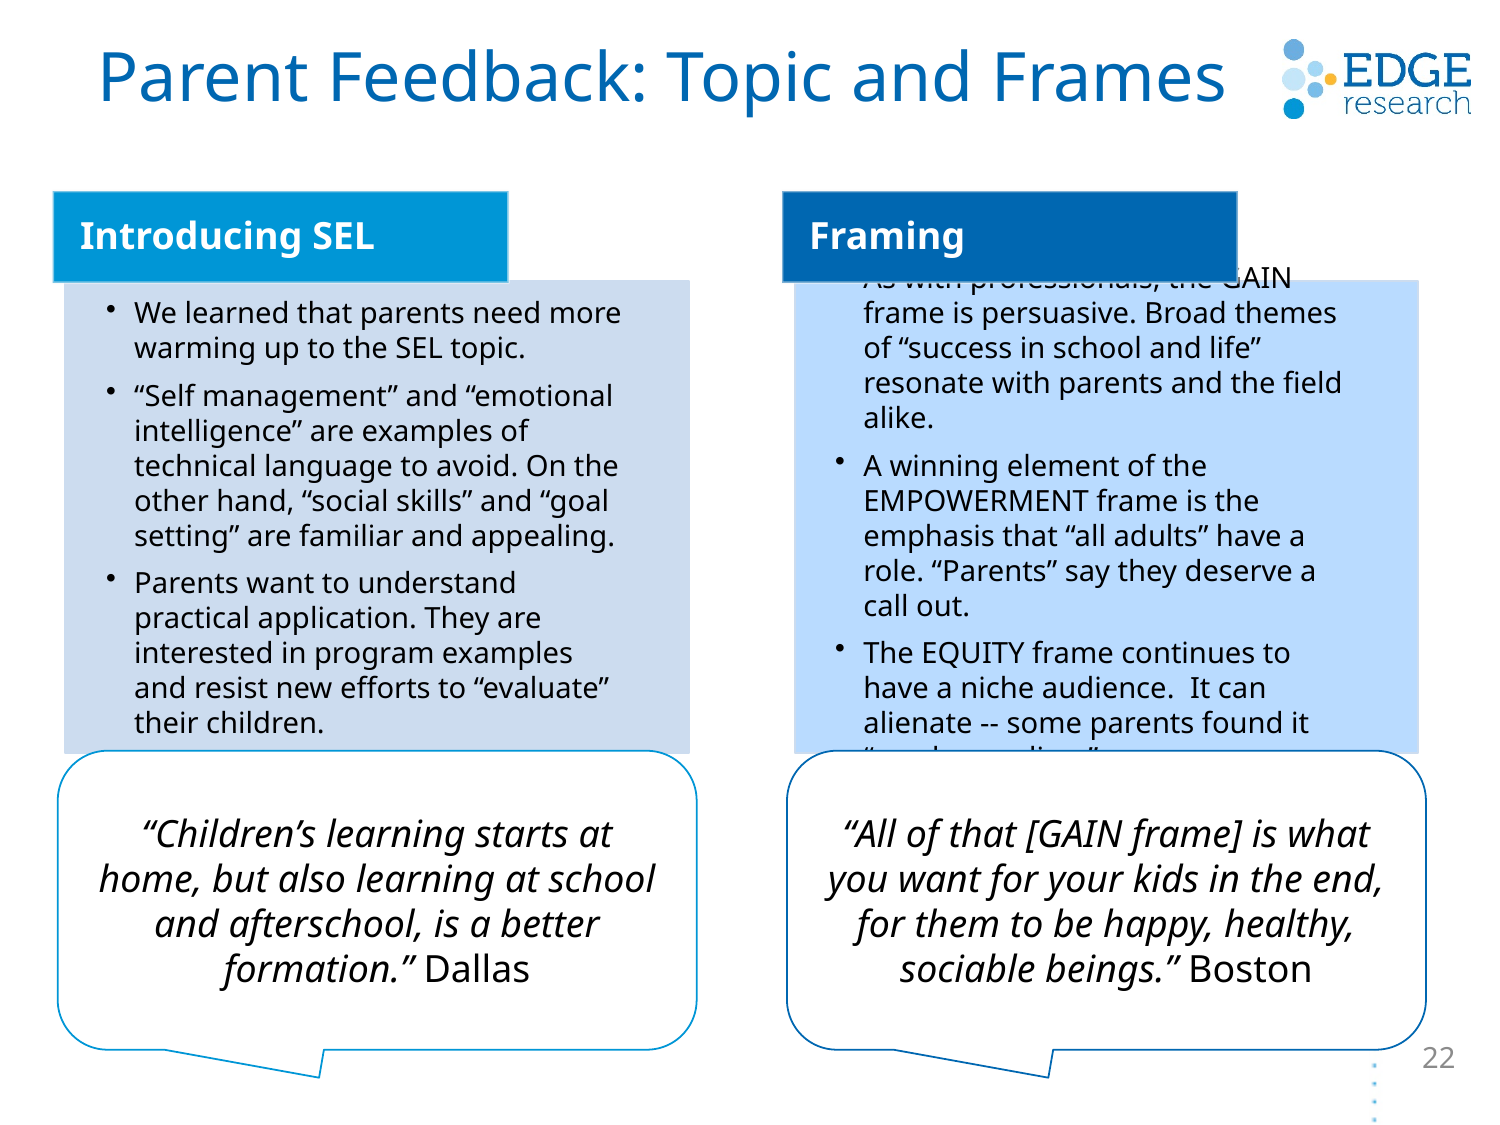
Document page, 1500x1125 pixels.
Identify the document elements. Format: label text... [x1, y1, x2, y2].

text_box Introducing SEL [51, 190, 510, 284]
text_box Framing [781, 190, 1239, 284]
picture [1369, 1090, 1384, 1125]
text_box We learned that parents need more warming up to the SEL topic. “Self management” and “emotional intelligence” are examples of technical language to avoid. On the other hand, “social skills” and “goal setting” are familiar and appealing. Parents want to understand practical application. They are interested in program examples and resist new efforts to “evaluate” their children. [64, 280, 690, 754]
title Parent Feedback: Topic and Frames [82, 0, 1258, 159]
text_box As with professionals, the GAIN frame is persuasive. Broad themes of “success in school and life” resonate with parents and the field alike. A winning element of the EMPOWERMENT frame is the emphasis that “all adults” have a role. “Parents” say they deserve a call out. The EQUITY frame continues to have a niche audience. It can alienate -- some parents found it “condescending.” [794, 280, 1419, 754]
text_box “Children’s learning starts at home, but also learning at school and afterschool, is a better formation.” Dallas [56, 749, 698, 1079]
slide_number 22 [1360, 1029, 1471, 1090]
picture [1282, 39, 1471, 119]
text_box “All of that [GAIN frame] is what you want for your kids in the end, for them to be happy, healthy, sociable beings.” Boston [786, 749, 1427, 1079]
